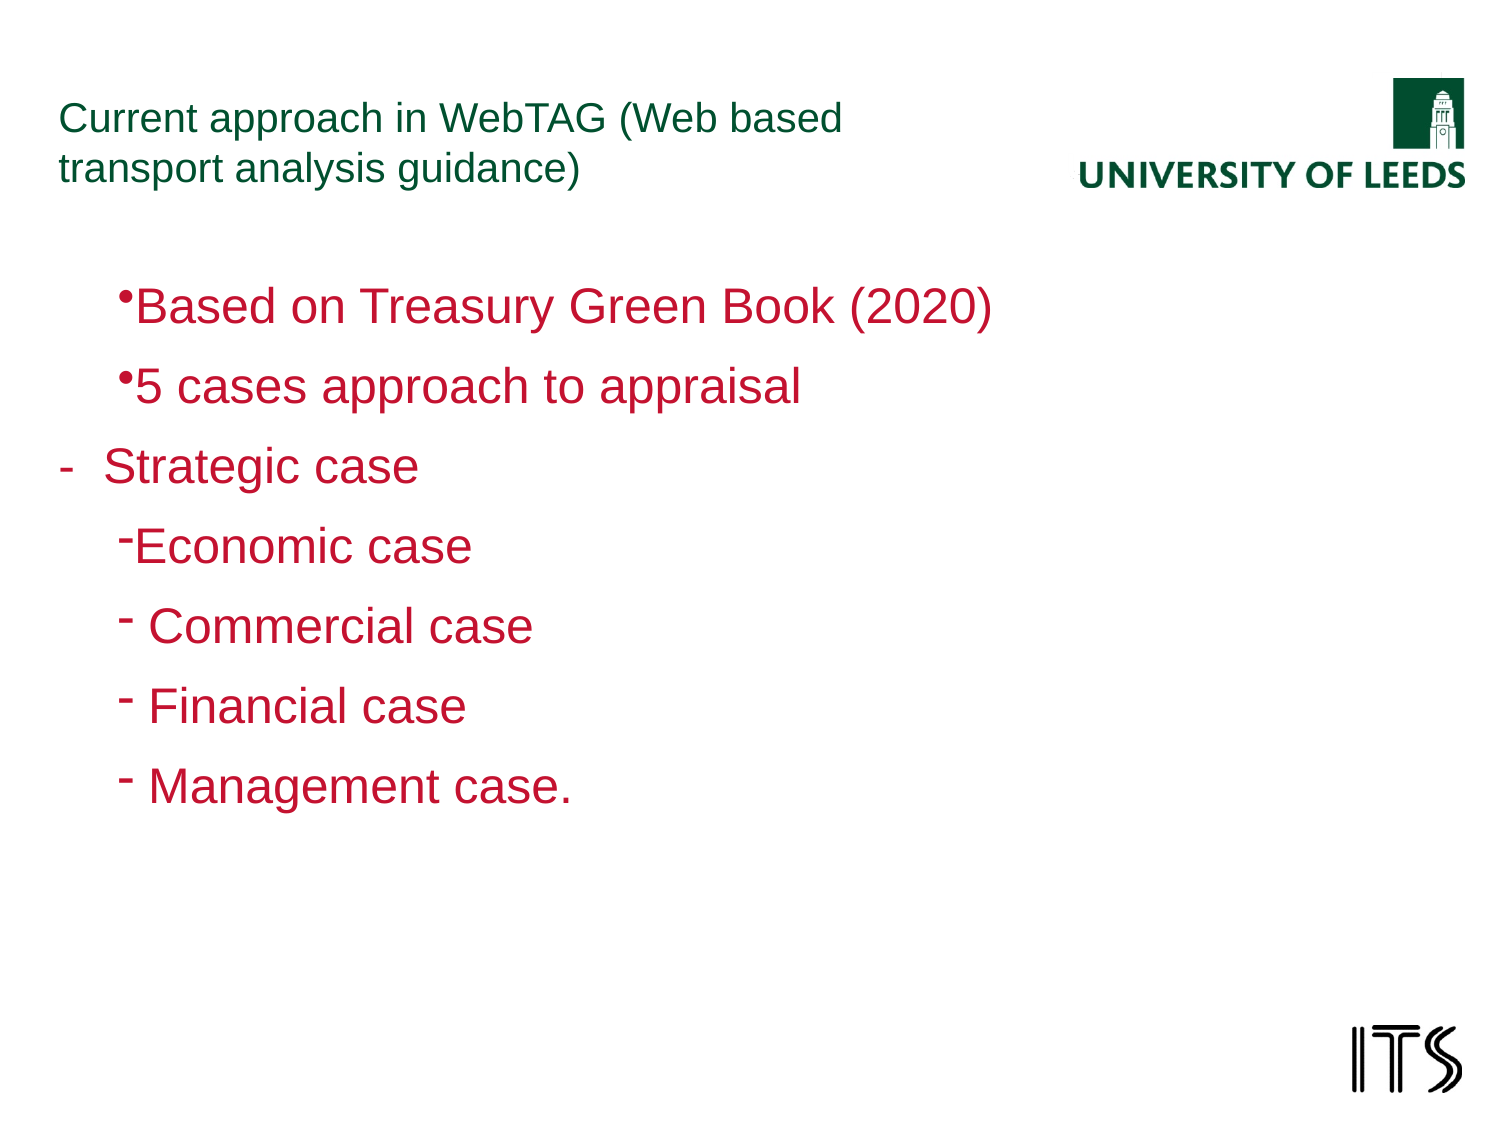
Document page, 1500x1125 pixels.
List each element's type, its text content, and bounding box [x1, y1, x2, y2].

picture [1068, 72, 1465, 188]
title Current approach in WebTAG (Web based transport analysis guidance) [58, 69, 859, 191]
picture [1352, 1025, 1462, 1093]
list Based on Treasury Green Book (2020) 5 cases approach to appraisal - Strategic case Economic case Commercial case Financial case Management case. [58, 273, 1442, 987]
